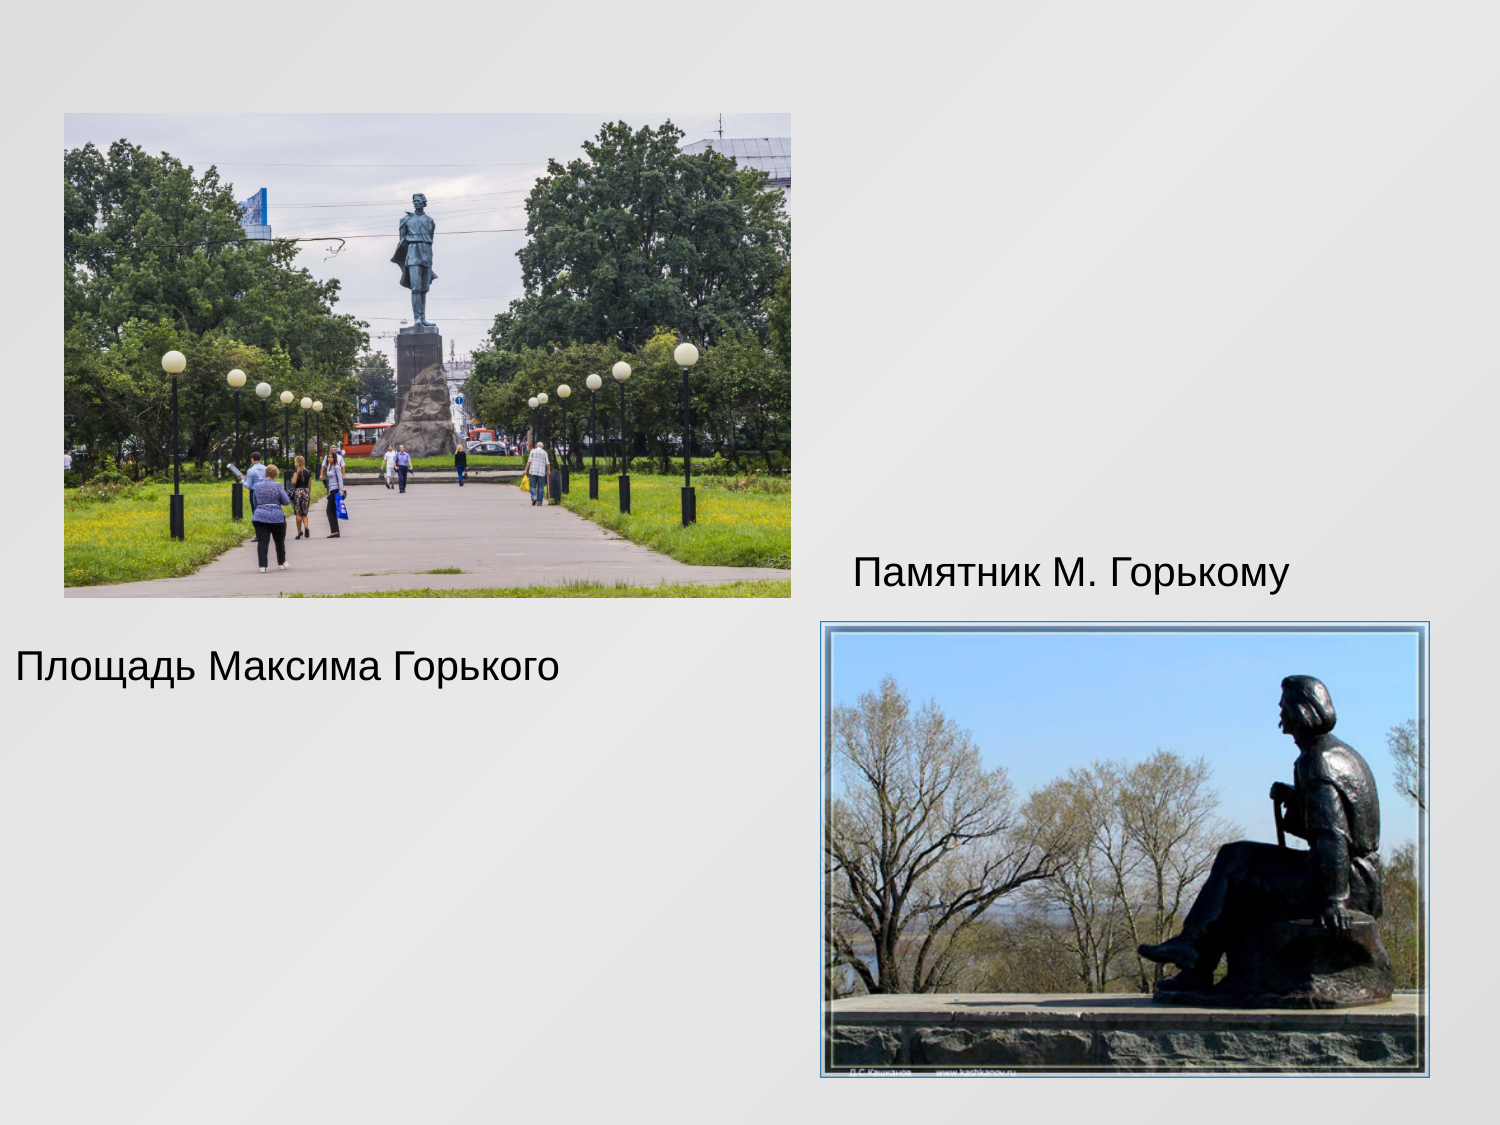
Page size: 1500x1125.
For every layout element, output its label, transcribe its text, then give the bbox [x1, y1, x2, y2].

list Площадь Максима Горького [0, 262, 663, 1006]
picture [820, 621, 1430, 1079]
list Памятник М. Горькому [837, 262, 1500, 1006]
picture [64, 113, 791, 598]
